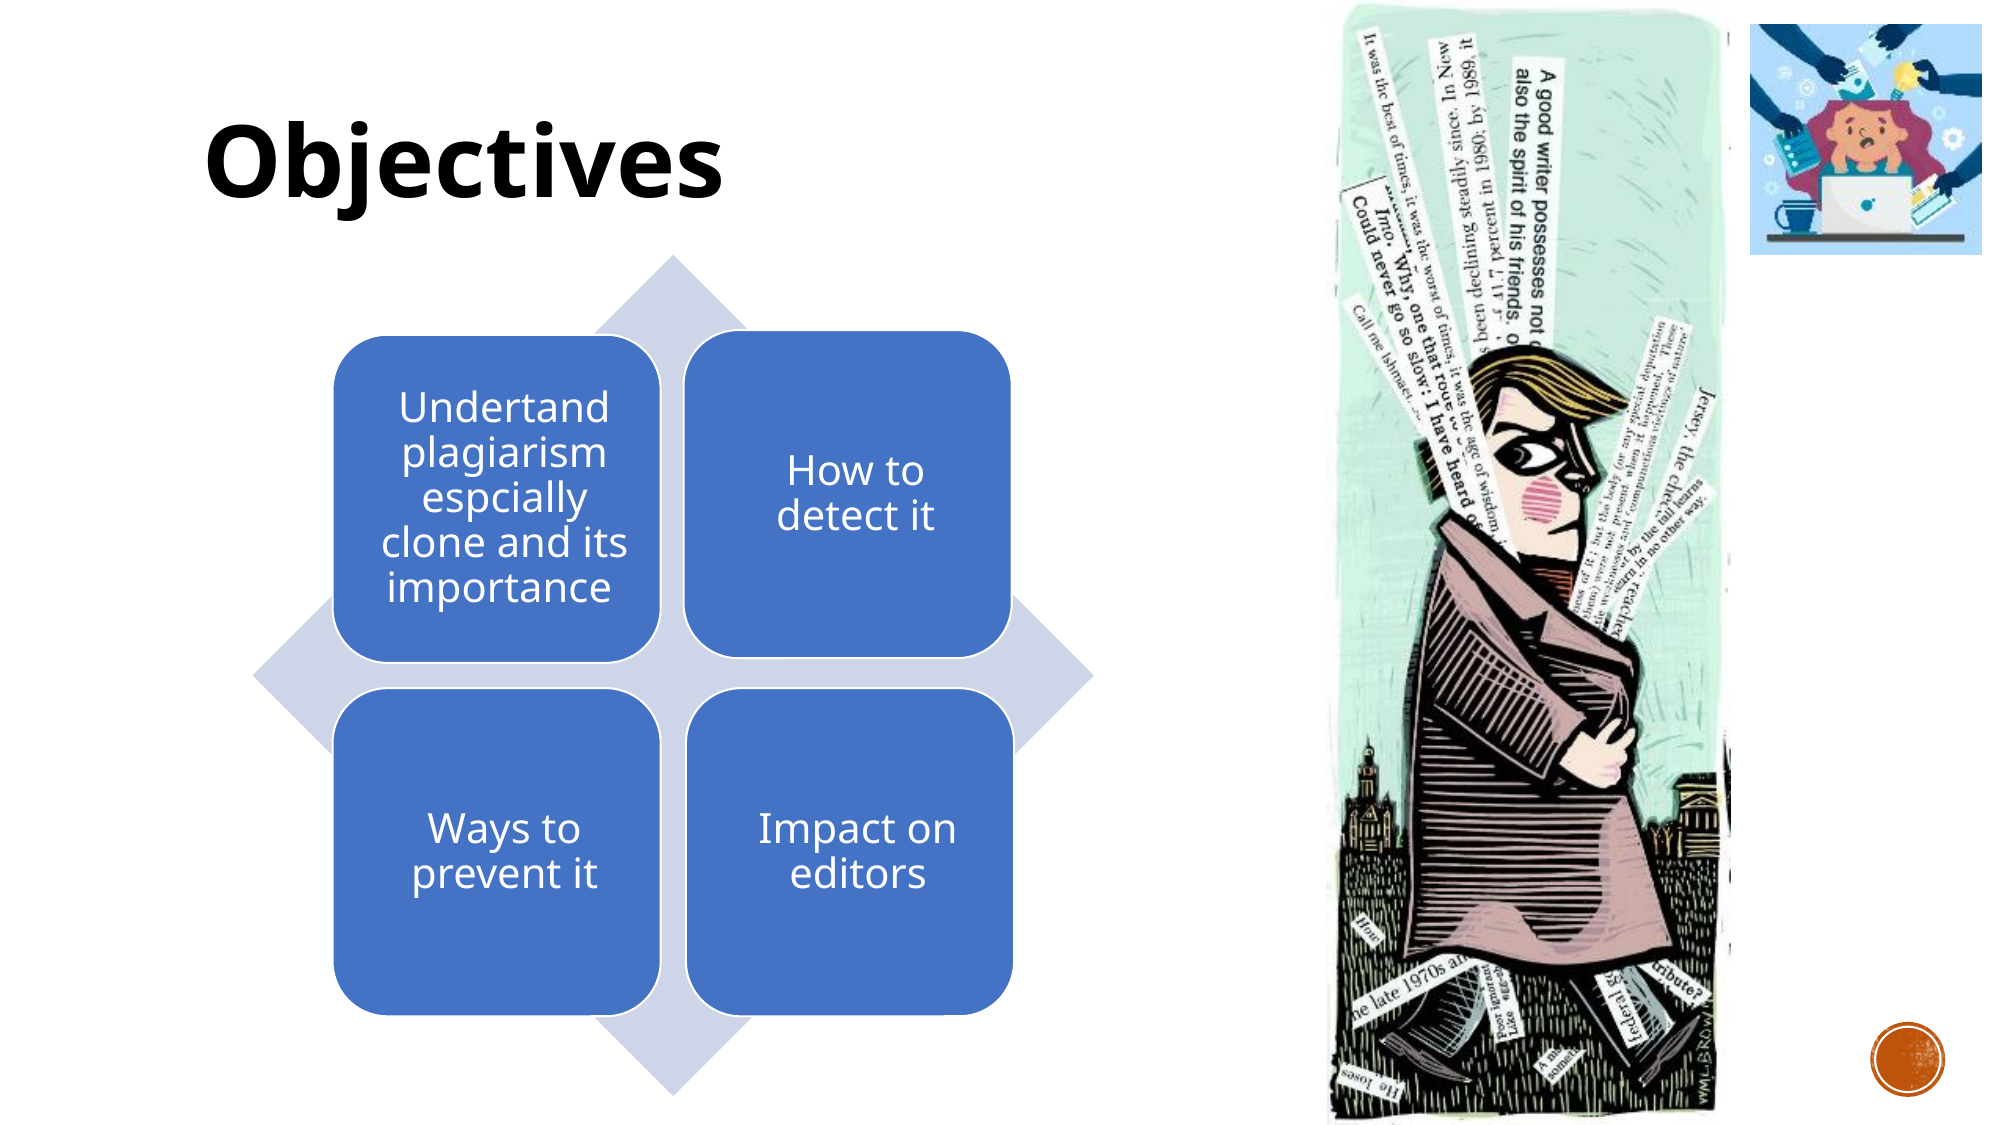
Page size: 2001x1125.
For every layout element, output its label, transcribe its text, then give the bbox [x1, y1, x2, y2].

title Objectives [187, 76, 1326, 254]
picture [1750, 24, 1982, 255]
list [0, 259, 1326, 1092]
picture [1326, 0, 1731, 1125]
